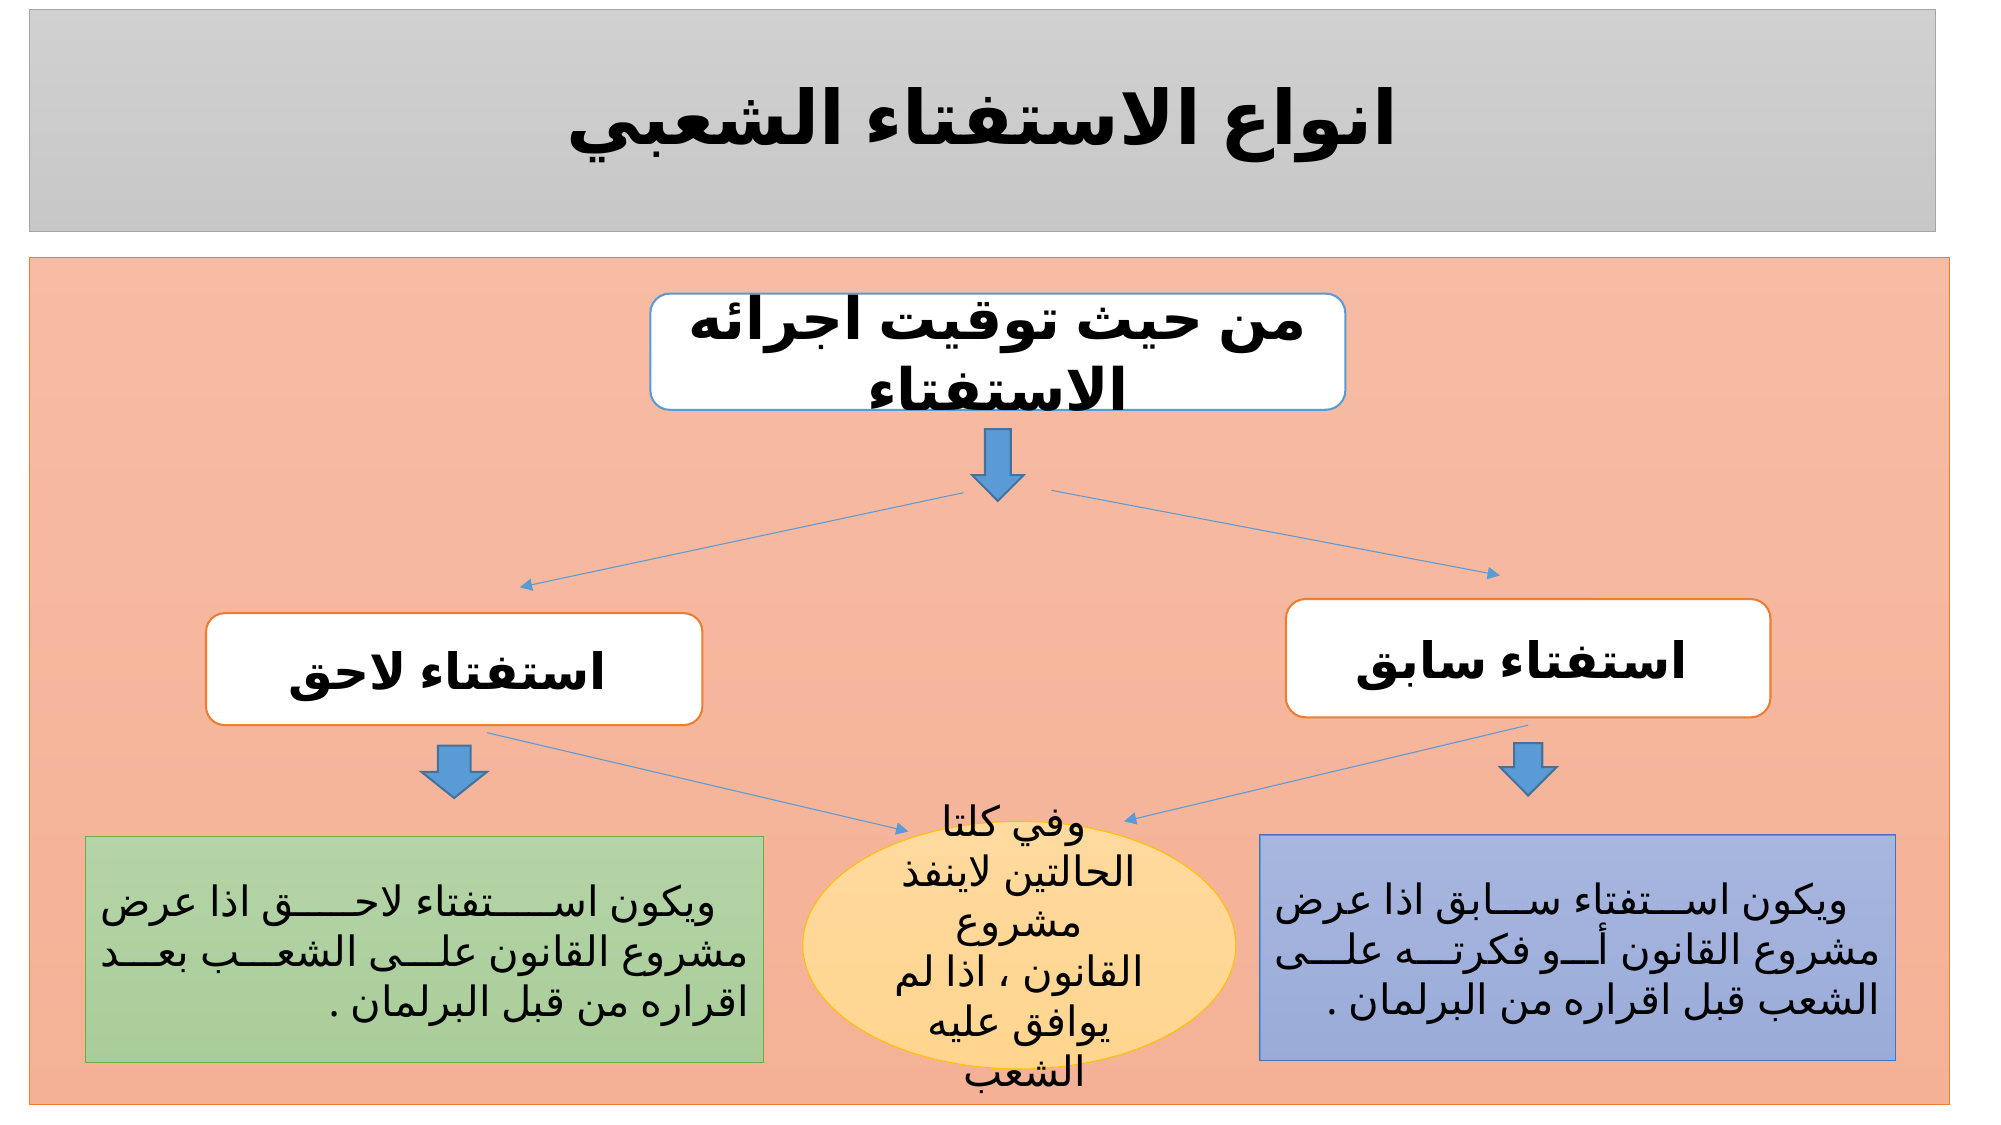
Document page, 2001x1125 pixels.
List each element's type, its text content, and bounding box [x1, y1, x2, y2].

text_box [1051, 490, 1500, 576]
text_box ويكون استفتاء لاحق اذا عرض مشروع القانون على الشعب بعد اقراره من قبل البرلمان . [85, 836, 764, 1063]
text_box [486, 732, 909, 832]
text_box ويكون استفتاء سابق اذا عرض مشروع القانون أو فكرته على الشعب قبل اقراره من البرلمان . [1259, 834, 1896, 1061]
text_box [1123, 725, 1529, 822]
text_box وفي كلتا الحالتين لاينفذ مشروع القانون ، اذا لم يوافق عليه الشعب [802, 820, 1237, 1070]
text_box [1529, 742, 1559, 797]
text_box استفتاء سابق [1284, 597, 1772, 719]
text_box [969, 428, 1027, 503]
text_box استفتاء لاحق [204, 612, 704, 727]
title انواع الاستفتاء الشعبي [29, 9, 1936, 232]
list [29, 257, 1950, 1105]
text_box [519, 492, 964, 588]
text_box من حيث توقيت اجرائه الاستفتاء [649, 292, 1347, 411]
text_box [418, 744, 486, 800]
